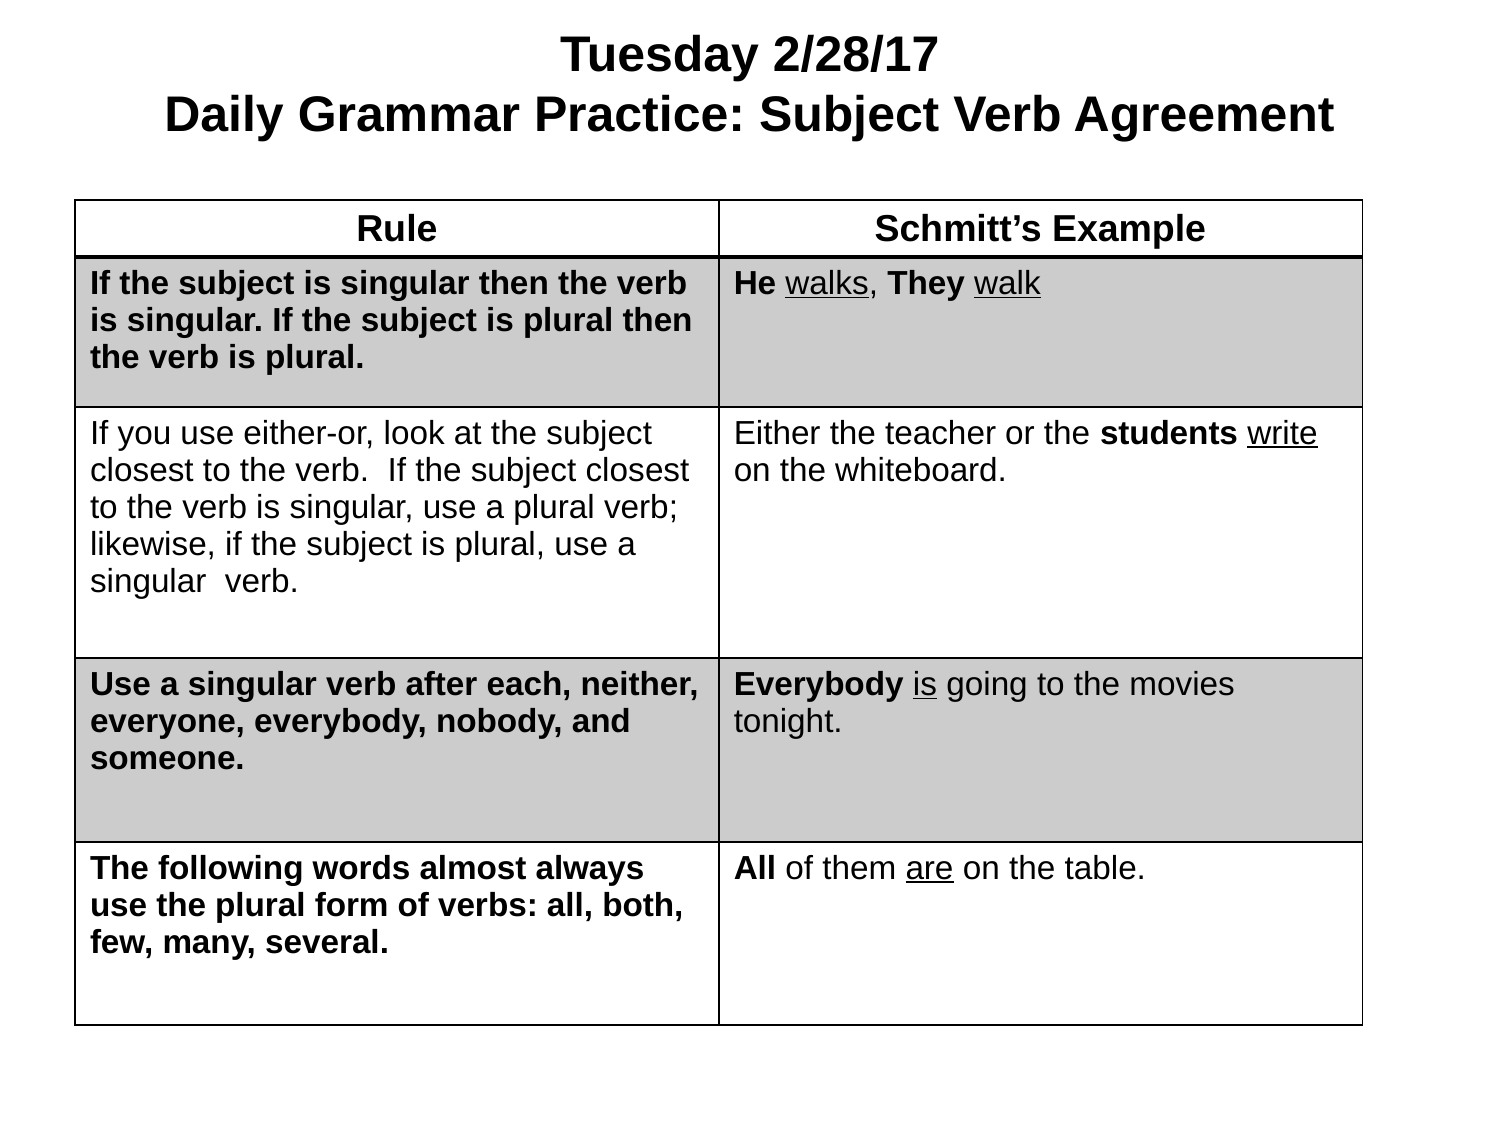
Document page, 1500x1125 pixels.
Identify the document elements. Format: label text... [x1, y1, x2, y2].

table_cell He walks, They walk [720, 259, 1362, 406]
table_cell All of them are on the table. [720, 843, 1362, 1024]
table_cell If the subject is singular then the verb is singular. If the subject is plural then the verb is plural. [76, 259, 718, 406]
table_cell The following words almost always use the plural form of verbs: all, both, few, many, several. [76, 843, 718, 1024]
table_cell Everybody is going to the movies tonight. [720, 659, 1362, 841]
table_cell If you use either-or, look at the subject closest to the verb. If the subject closest to the verb is singular, use a plural verb; likewise, if the subject is plural, use a singular verb. [76, 408, 718, 657]
table_header Rule [76, 201, 718, 255]
table_header Schmitt’s Example [720, 201, 1362, 255]
table_cell Either the teacher or the students write on the whiteboard. [720, 408, 1362, 657]
table_cell Use a singular verb after each, neither, everyone, everybody, nobody, and someone. [76, 659, 718, 841]
title Tuesday 2/28/17 Daily Grammar Practice: Subject Verb Agreement [75, 0, 1425, 175]
